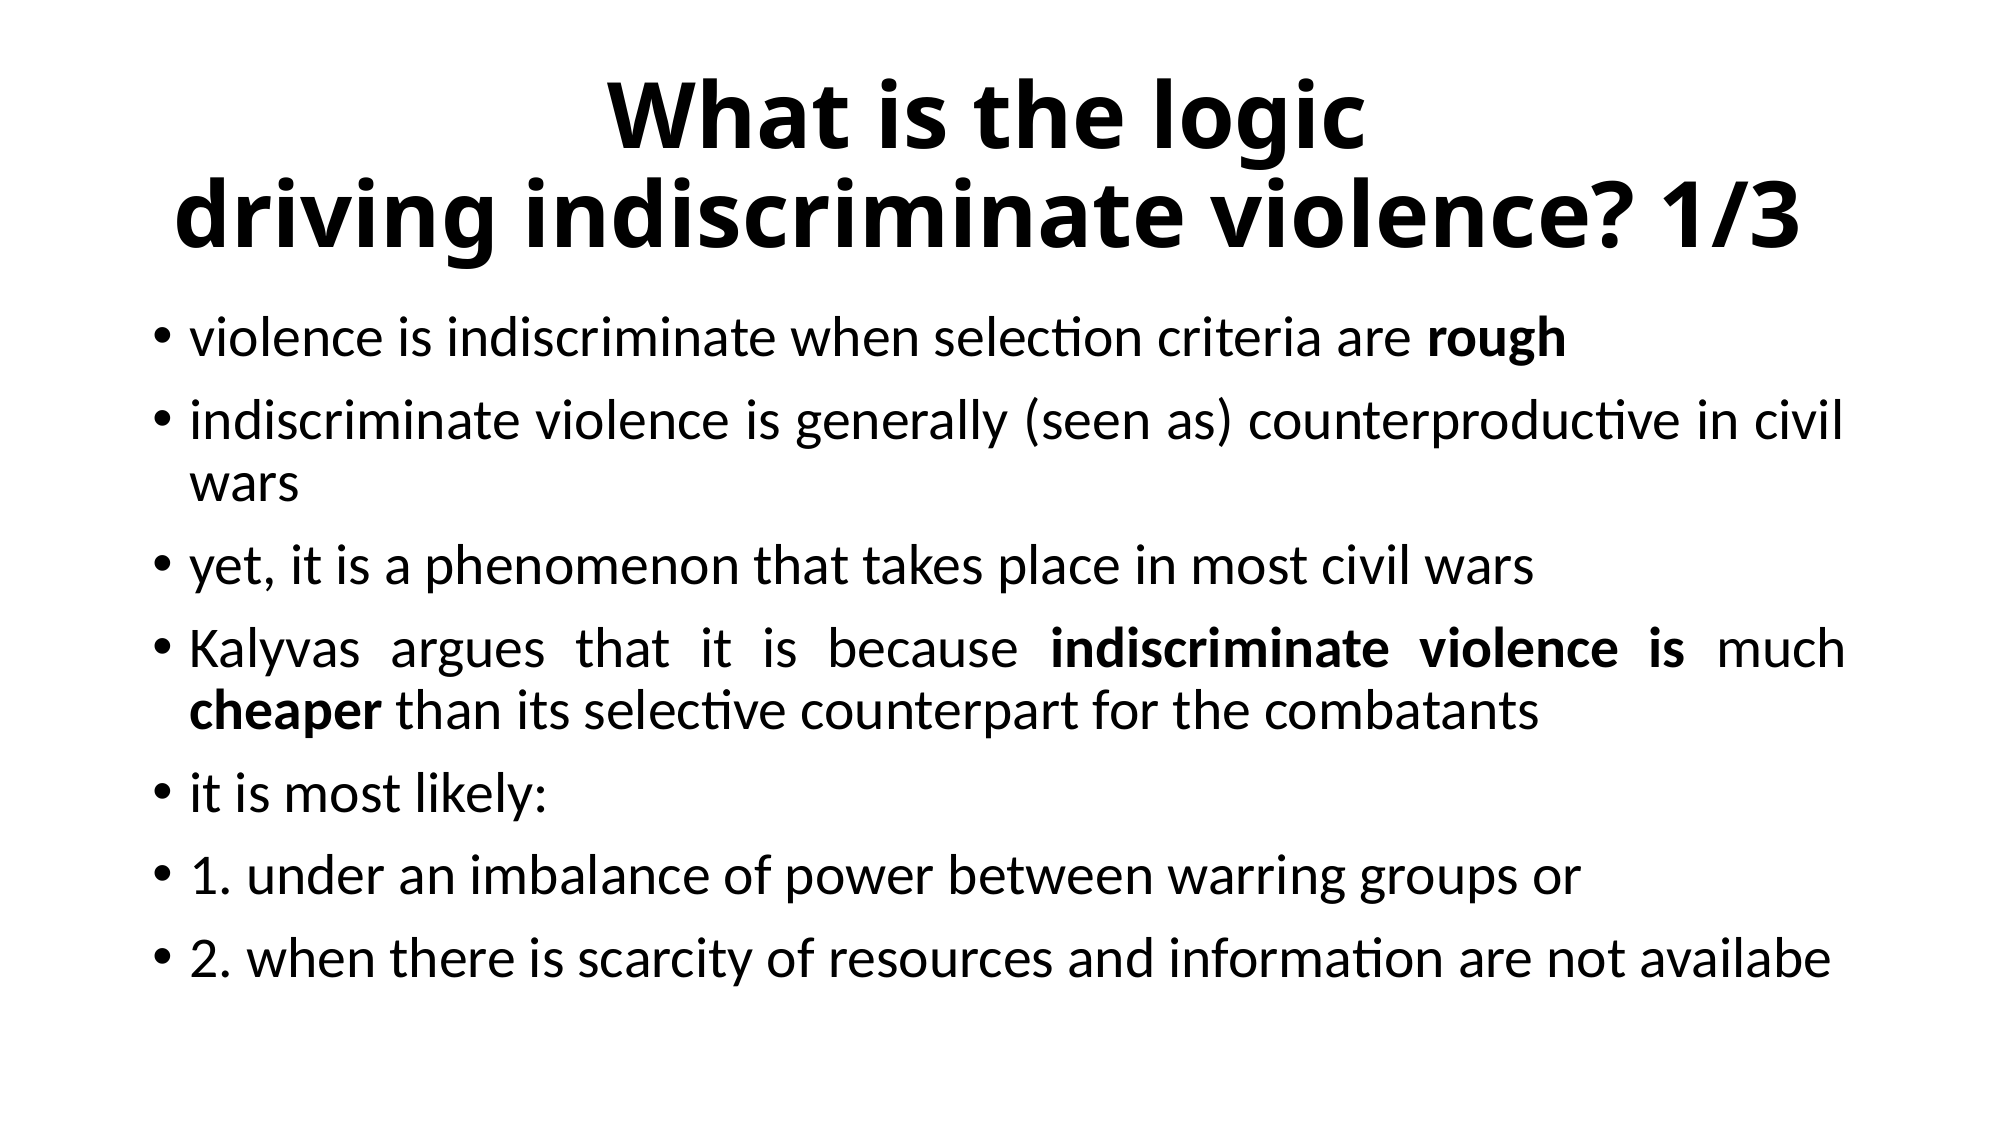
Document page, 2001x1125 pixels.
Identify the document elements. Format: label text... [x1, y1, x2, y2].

title What is the logic driving indiscriminate violence? 1/3 [137, 59, 1863, 278]
list violence is indiscriminate when selection criteria are rough indiscriminate violence is generally (seen as) counterproductive in civil wars yet, it is a phenomenon that takes place in most civil wars Kalyvas argues that it is because indiscriminate violence is much cheaper than its selective counterpart for the combatants it is most likely: 1. under an imbalance of power between warring groups or 2. when there is scarcity of resources and information are not availabe [137, 299, 1863, 1014]
